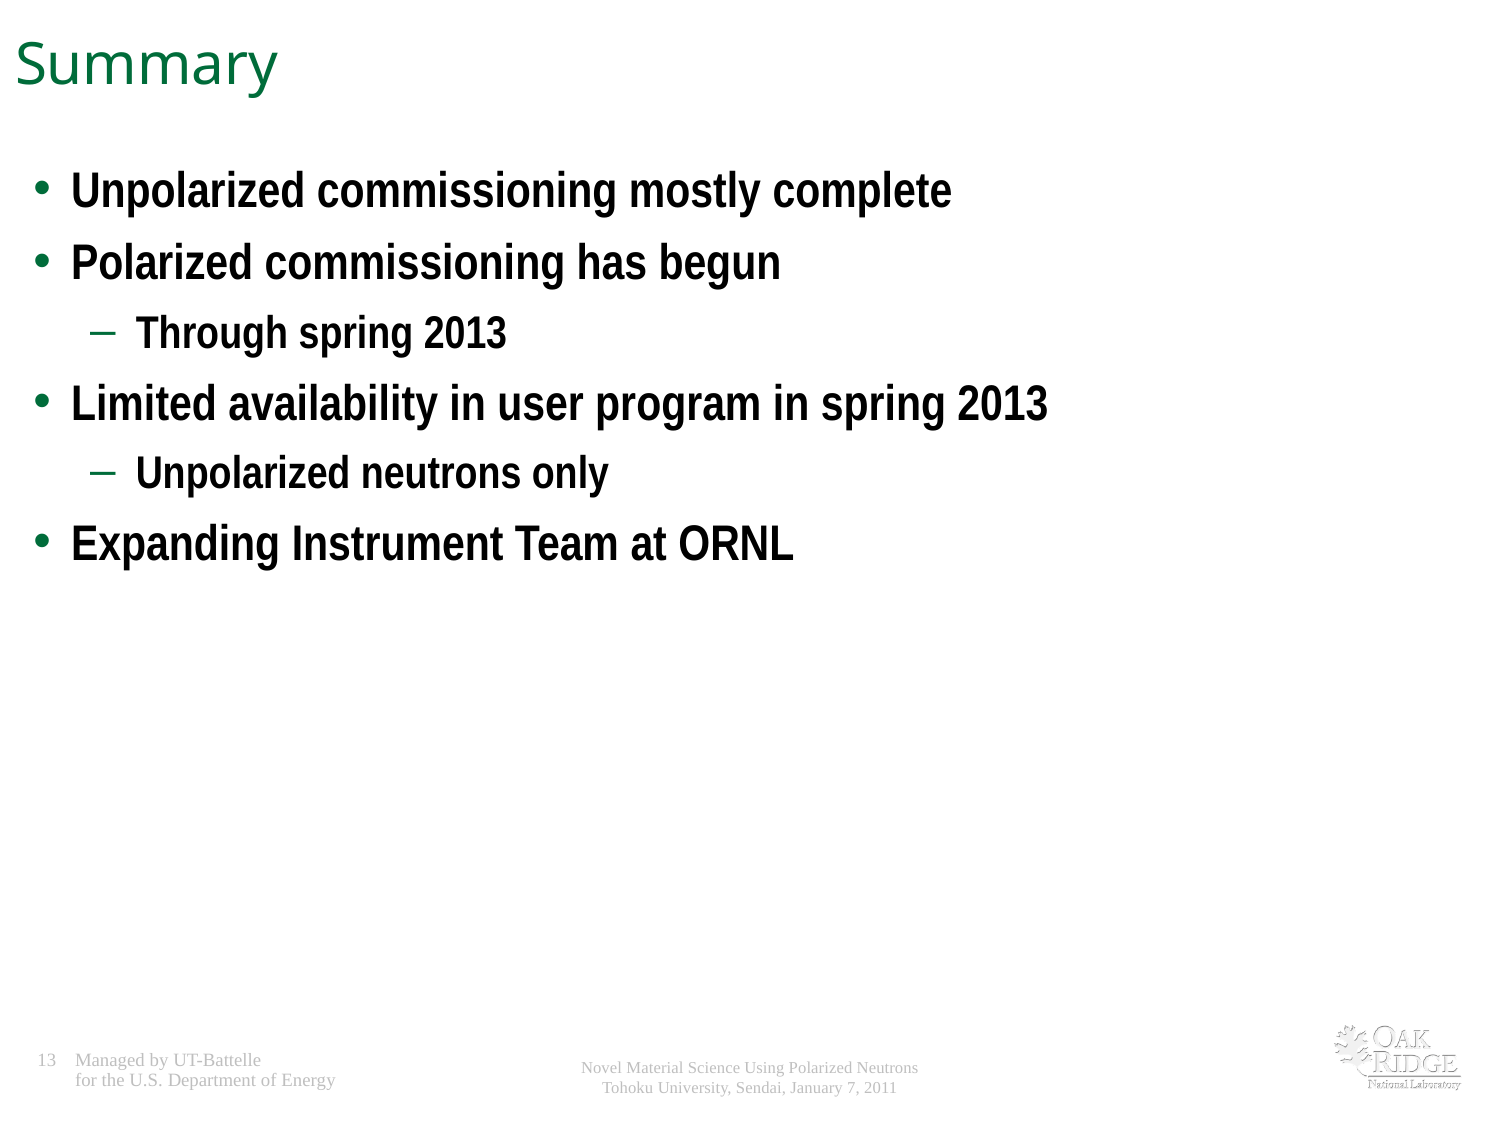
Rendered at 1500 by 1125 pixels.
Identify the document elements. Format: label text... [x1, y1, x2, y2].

title Summary [0, 28, 1351, 105]
list Unpolarized commissioning mostly complete Polarized commissioning has begun Through spring 2013 Limited availability in user program in spring 2013 Unpolarized neutrons only Expanding Instrument Team at ORNL [17, 149, 1369, 587]
picture [1325, 1019, 1472, 1095]
